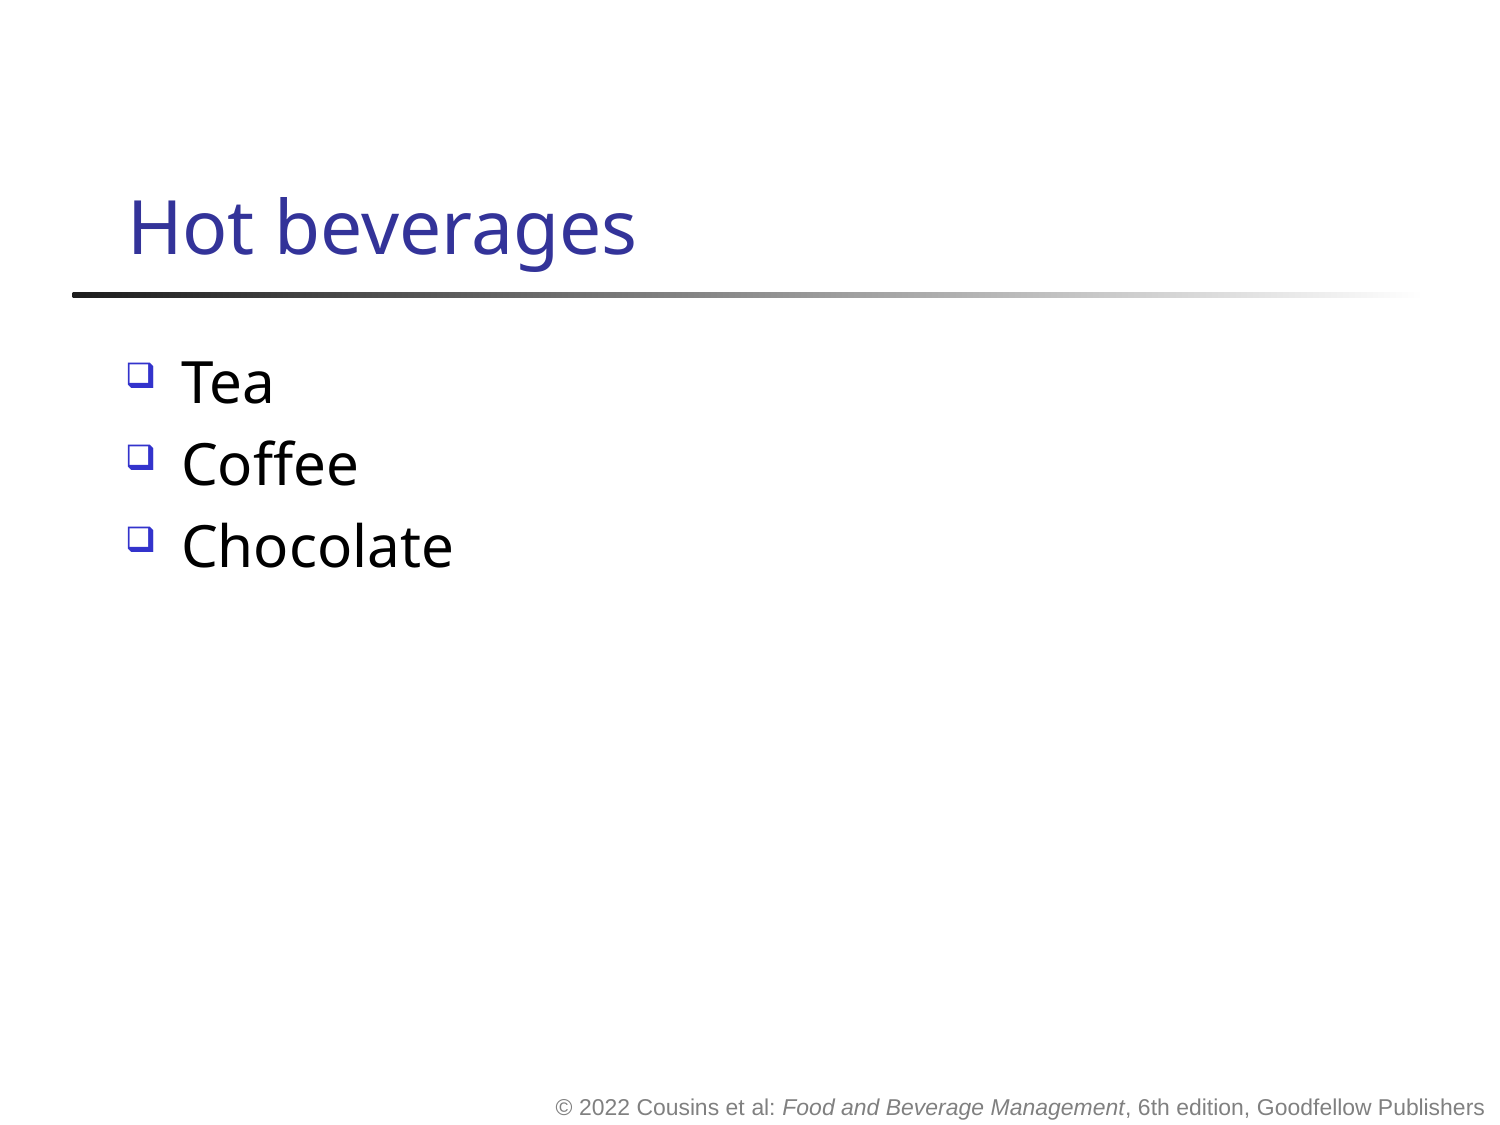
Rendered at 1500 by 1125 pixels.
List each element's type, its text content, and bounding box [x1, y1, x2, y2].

title Hot beverages [112, 90, 1391, 278]
list Tea Coffee Chocolate [109, 338, 1385, 1014]
